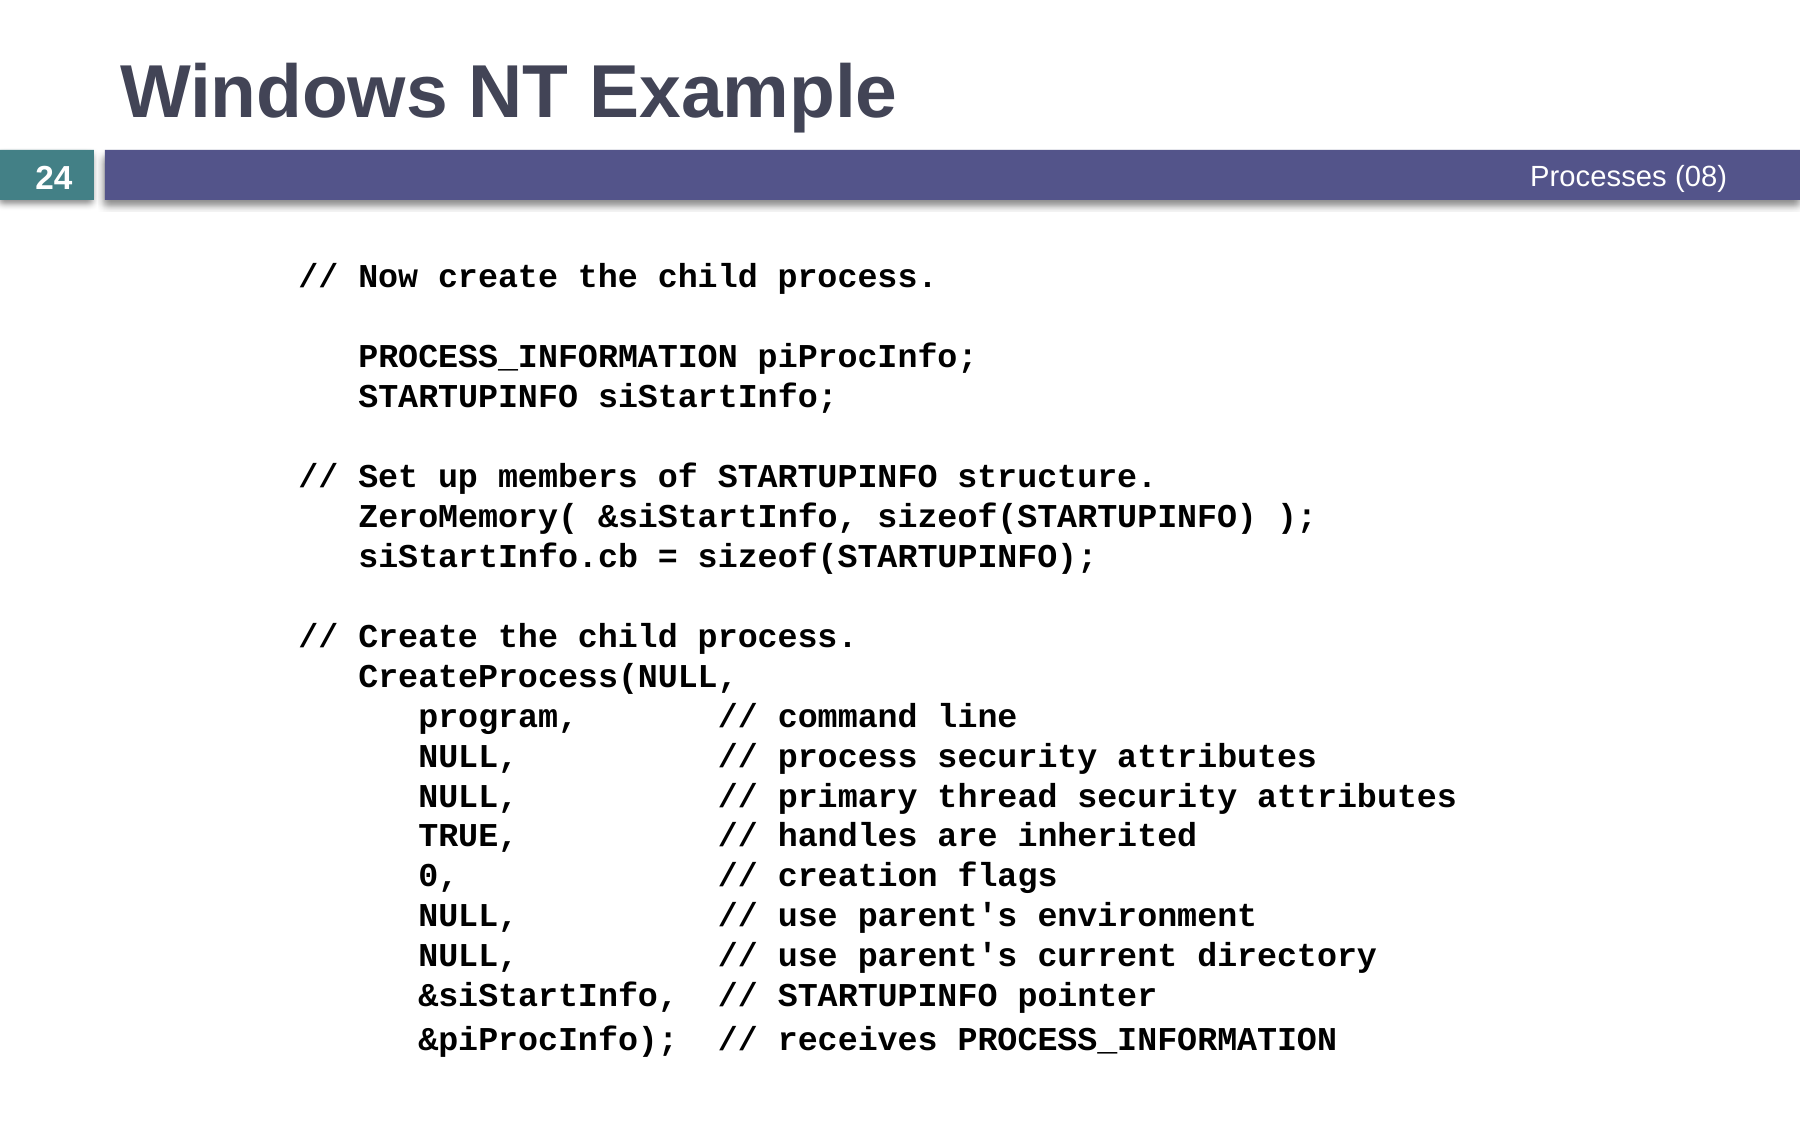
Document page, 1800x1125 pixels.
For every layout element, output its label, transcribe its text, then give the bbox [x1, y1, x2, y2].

title Windows NT Example [104, 27, 1743, 148]
slide_number 24 [0, 153, 108, 199]
footer Processes (08) [925, 149, 1743, 199]
text_box // Now create the child process. PROCESS_INFORMATION piProcInfo; STARTUPINFO siStartInfo; // Set up members of STARTUPINFO structure. ZeroMemory( &siStartInfo, sizeof(STARTUPINFO) ); siStartInfo.cb = sizeof(STARTUPINFO); // Create the child process. CreateProcess(NULL, program, // command line NULL, // process security attributes NULL, // primary thread security attributes TRUE, // handles are inherited 0, // creation flags NULL, // use parent's environment NULL, // use parent's current directory &siStartInfo, // STARTUPINFO pointer &piProcInfo); // receives PROCESS_INFORMATION [283, 247, 1536, 1066]
